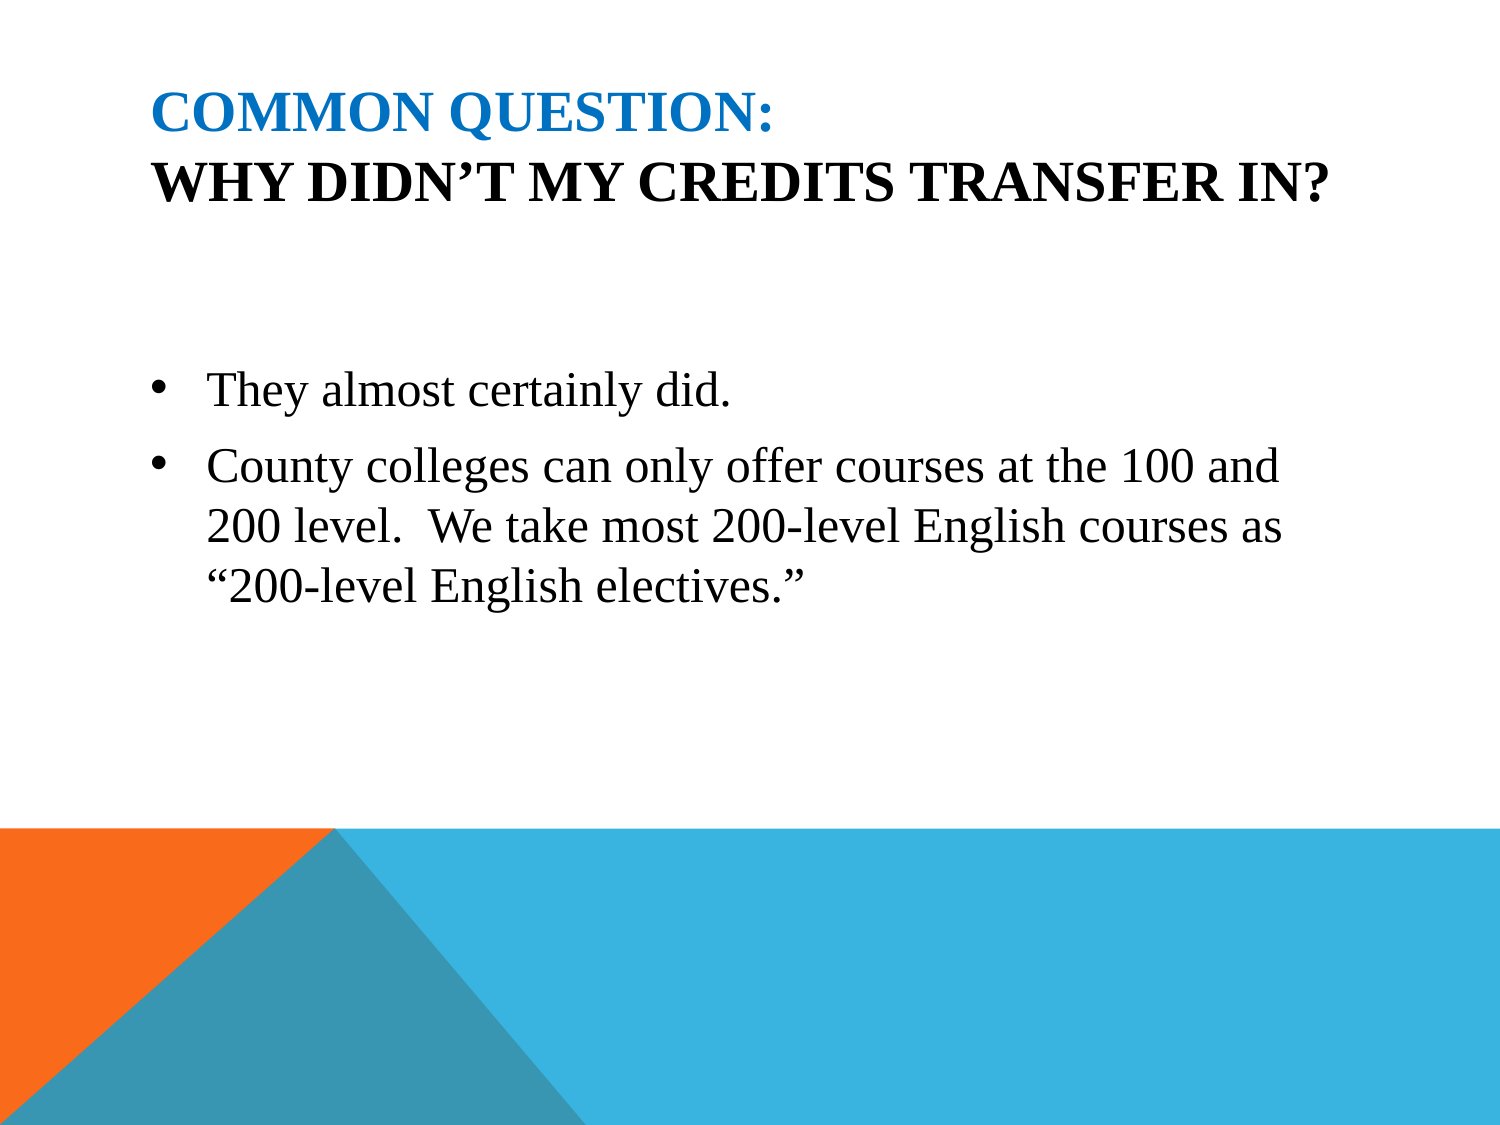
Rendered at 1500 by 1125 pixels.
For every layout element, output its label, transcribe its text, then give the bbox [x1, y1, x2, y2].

title Common question: Why didn’t my credits transfer in? [135, 60, 1369, 227]
list They almost certainly did. County colleges can only offer courses at the 100 and 200 level. We take most 200-level English courses as “200-level English electives.” [135, 348, 1369, 724]
